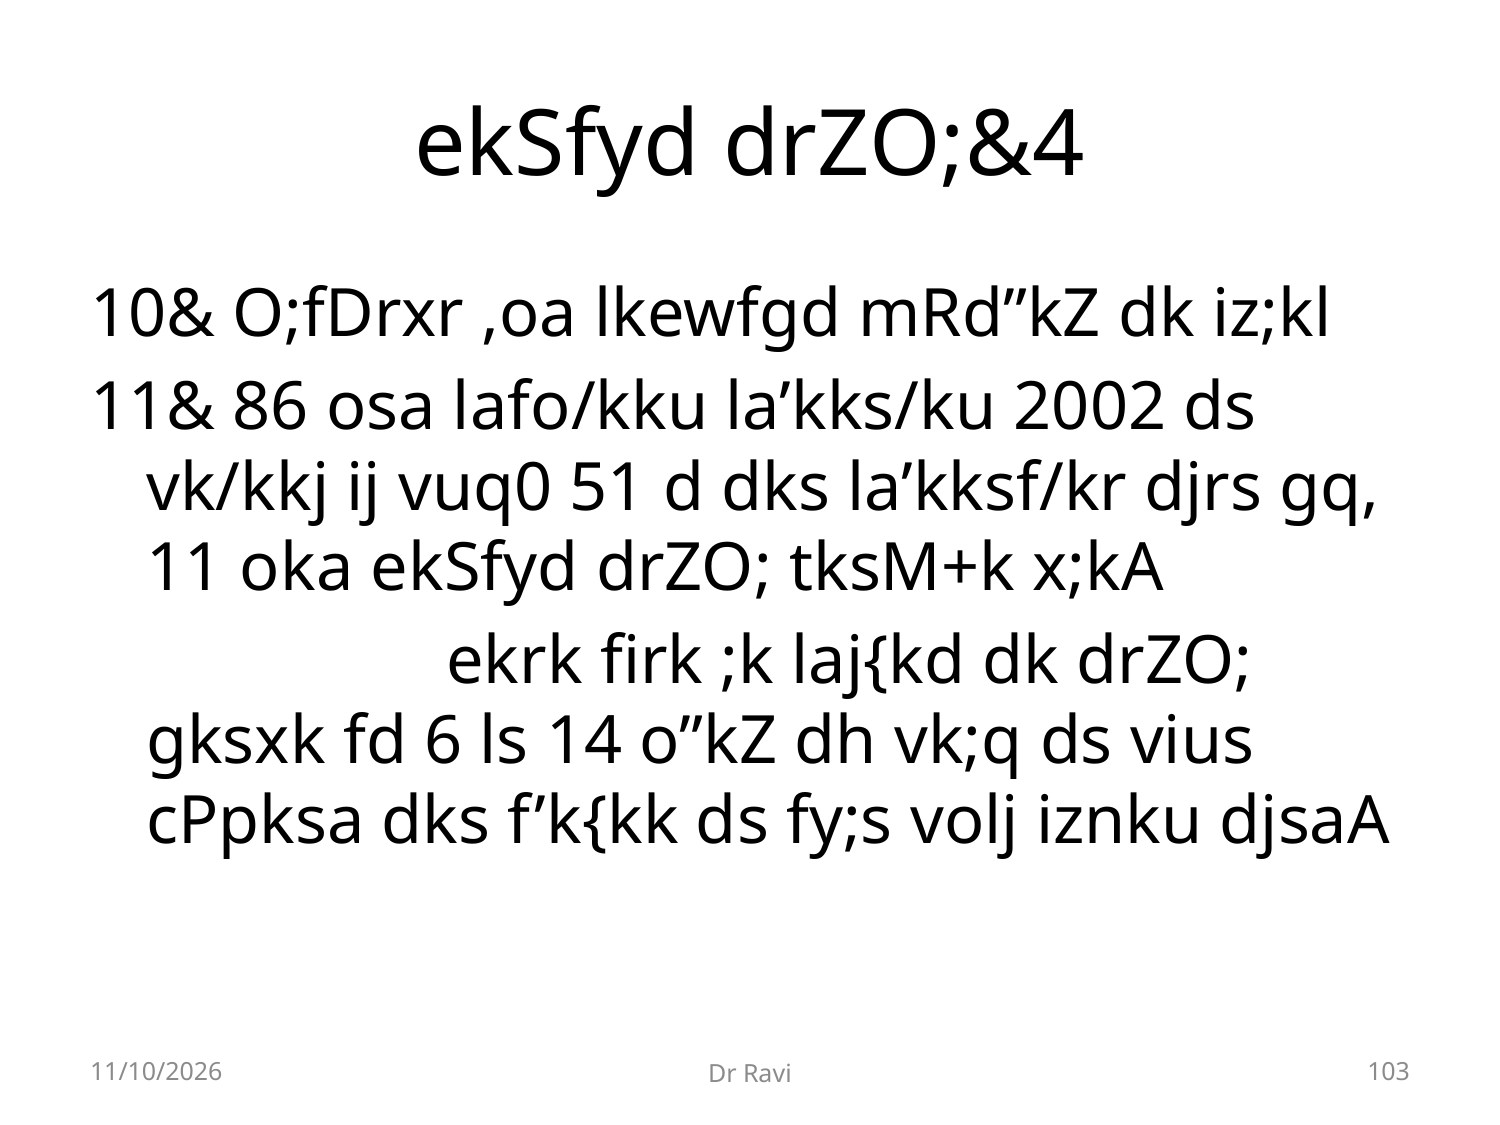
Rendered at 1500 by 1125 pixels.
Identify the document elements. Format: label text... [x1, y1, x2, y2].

list 10& O;fDrxr ,oa lkewfgd mRd”kZ dk iz;kl 11& 86 osa lafo/kku la’kks/ku 2002 ds vk/kkj ij vuq0 51 d dks la’kksf/kr djrs gq, 11 oka ekSfyd drZO; tksM+k x;kA ekrk firk ;k laj{kd dk drZO; gksxk fd 6 ls 14 o”kZ dh vk;q ds vius cPpksa dks f’k{kk ds fy;s volj iznku djsaA [74, 262, 1426, 1006]
footer Dr Ravi [512, 1042, 988, 1103]
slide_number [75, 1042, 425, 1103]
title ekSfyd drZO;&4 [74, 44, 1426, 233]
slide_number 103 [1074, 1042, 1425, 1103]
